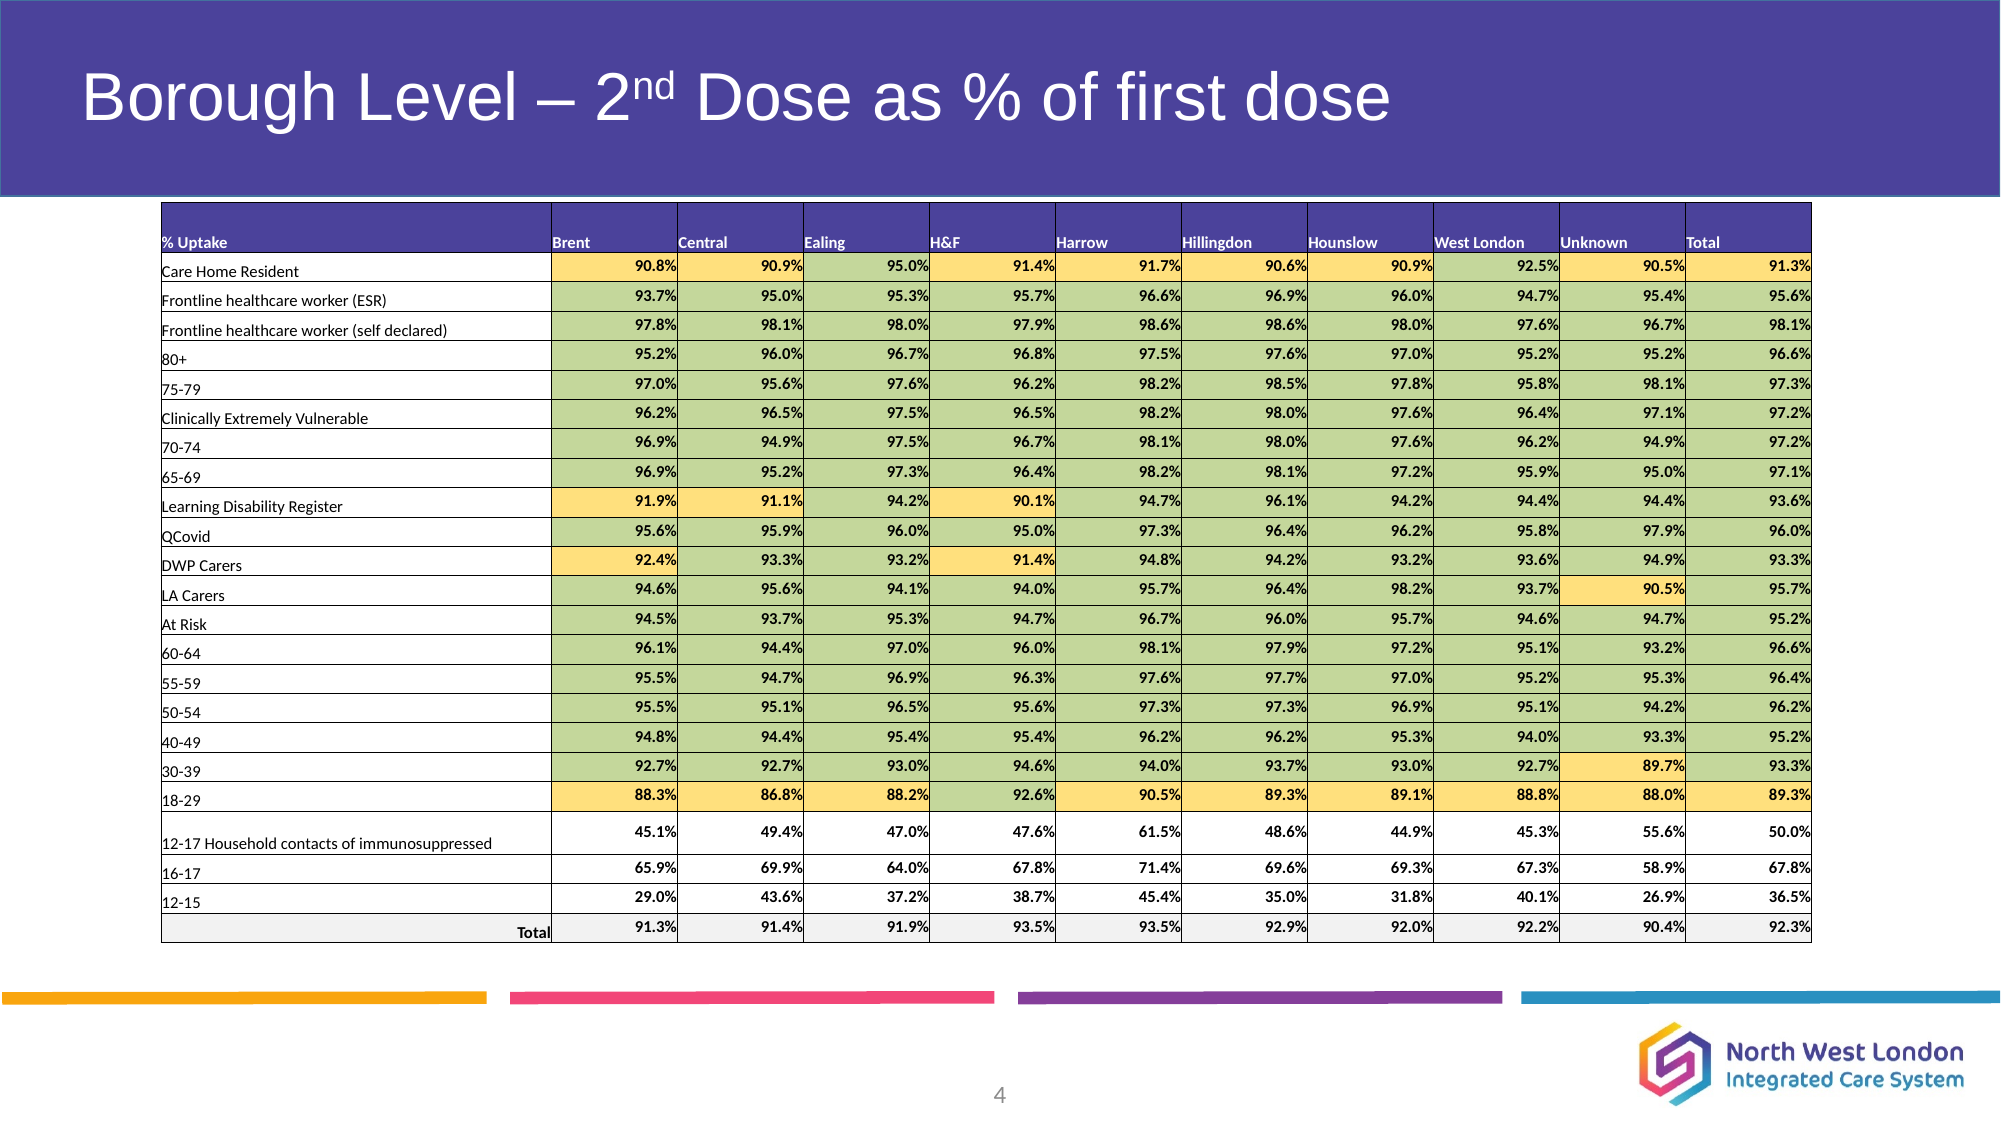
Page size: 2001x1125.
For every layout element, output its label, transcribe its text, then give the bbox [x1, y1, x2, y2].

table_cell 95.6% [930, 694, 1055, 722]
table_cell 96.0% [1308, 282, 1433, 311]
table_cell 94.2% [1560, 694, 1685, 722]
slide_number 4 [774, 1063, 1225, 1124]
table_cell 92.0% [1308, 914, 1433, 942]
table_header Unknown [1560, 203, 1685, 252]
table_cell 97.0% [552, 371, 677, 399]
table_header Hillingdon [1182, 203, 1307, 252]
table_cell 44.9% [1308, 812, 1433, 854]
table_cell 97.3% [1056, 694, 1181, 722]
table_cell 96.0% [1182, 606, 1307, 634]
table_cell 48.6% [1182, 812, 1307, 854]
table_cell 88.0% [1560, 782, 1685, 811]
table_cell Frontline healthcare worker (self declared) [162, 312, 551, 340]
table_cell 35.0% [1182, 884, 1307, 913]
table_cell 75-79 [162, 371, 551, 399]
table_cell 96.9% [1182, 282, 1307, 311]
table_cell 96.4% [1434, 400, 1559, 428]
table_cell 96.8% [930, 341, 1055, 370]
table_cell 96.4% [1182, 576, 1307, 605]
table_cell 95.5% [552, 694, 677, 722]
table_cell 96.3% [930, 665, 1055, 693]
table_cell 93.6% [1434, 547, 1559, 575]
table_cell 69.6% [1182, 855, 1307, 883]
table_cell 67.3% [1434, 855, 1559, 883]
table_cell 97.8% [1308, 371, 1433, 399]
table_cell 95.3% [1560, 665, 1685, 693]
table_cell 69.9% [678, 855, 803, 883]
table_cell 93.6% [1686, 488, 1811, 517]
table_cell 94.2% [804, 488, 929, 517]
table_cell 92.6% [930, 782, 1055, 811]
table_cell 94.9% [678, 429, 803, 458]
table_cell 95.0% [930, 518, 1055, 546]
table_cell 94.1% [804, 576, 929, 605]
table_cell 47.6% [930, 812, 1055, 854]
table_cell 96.0% [930, 635, 1055, 664]
table_cell 89.3% [1686, 782, 1811, 811]
table_cell 94.4% [678, 723, 803, 752]
table_cell 94.9% [1560, 429, 1685, 458]
table_cell 80+ [162, 341, 551, 370]
table_cell 97.6% [1308, 400, 1433, 428]
table_cell 96.4% [1182, 518, 1307, 546]
table_cell 98.2% [1308, 576, 1433, 605]
table_cell 97.1% [1560, 400, 1685, 428]
table_cell 95.6% [1686, 282, 1811, 311]
table_cell 97.3% [1182, 694, 1307, 722]
table_cell 90.9% [1308, 253, 1433, 281]
table_cell 95.1% [1434, 635, 1559, 664]
table_cell QCovid [162, 518, 551, 546]
table_cell 95.6% [678, 371, 803, 399]
table_cell 95.7% [930, 282, 1055, 311]
table_cell 50.0% [1686, 812, 1811, 854]
table_cell 96.2% [1434, 429, 1559, 458]
table_cell 67.8% [1686, 855, 1811, 883]
table_cell 95.2% [1560, 341, 1685, 370]
table_cell 95.7% [1056, 576, 1181, 605]
table_cell 91.3% [552, 914, 677, 942]
table_cell 97.3% [1686, 371, 1811, 399]
table_cell Care Home Resident [162, 253, 551, 281]
table_header Brent [552, 203, 677, 252]
table_cell 95.4% [1560, 282, 1685, 311]
table_header Central [678, 203, 803, 252]
table_cell 95.8% [1434, 371, 1559, 399]
table_cell 71.4% [1056, 855, 1181, 883]
table_cell 60-64 [162, 635, 551, 664]
table_cell 97.6% [804, 371, 929, 399]
table_cell 94.6% [1434, 606, 1559, 634]
table_cell 91.4% [930, 547, 1055, 575]
table_cell 91.9% [804, 914, 929, 942]
table_cell 95.8% [1434, 518, 1559, 546]
table_cell 95.2% [678, 459, 803, 487]
table_cell 98.0% [1308, 312, 1433, 340]
table_cell 93.2% [804, 547, 929, 575]
table_header Hounslow [1308, 203, 1433, 252]
table_cell 96.1% [1182, 488, 1307, 517]
table_cell 95.0% [804, 253, 929, 281]
table_cell 95.4% [930, 723, 1055, 752]
table_cell 18-29 [162, 782, 551, 811]
table_cell 29.0% [552, 884, 677, 913]
table_cell 97.9% [930, 312, 1055, 340]
table_cell 94.9% [1560, 547, 1685, 575]
table_cell 91.4% [930, 253, 1055, 281]
table_cell 61.5% [1056, 812, 1181, 854]
table_cell 94.7% [1434, 282, 1559, 311]
table_cell 94.0% [930, 576, 1055, 605]
table_cell 91.4% [678, 914, 803, 942]
table_cell 95.2% [1434, 665, 1559, 693]
table_cell 90.9% [678, 253, 803, 281]
table_cell 97.0% [1308, 665, 1433, 693]
table_cell 90.4% [1560, 914, 1685, 942]
table_cell 96.0% [804, 518, 929, 546]
table_cell 88.3% [552, 782, 677, 811]
table_cell 93.7% [1434, 576, 1559, 605]
table_cell 93.3% [1686, 753, 1811, 781]
table_cell 98.0% [804, 312, 929, 340]
table_cell 95.0% [1560, 459, 1685, 487]
table_cell 97.9% [1182, 635, 1307, 664]
table_cell 45.3% [1434, 812, 1559, 854]
table_cell 92.3% [1686, 914, 1811, 942]
table_cell Total [162, 914, 551, 942]
table_cell 98.6% [1182, 312, 1307, 340]
table_cell 95.6% [678, 576, 803, 605]
table_cell Clinically Extremely Vulnerable [162, 400, 551, 428]
table_cell 93.0% [804, 753, 929, 781]
table_cell 96.5% [804, 694, 929, 722]
table_cell 94.2% [1182, 547, 1307, 575]
table_cell 97.9% [1560, 518, 1685, 546]
table_cell 95.5% [552, 665, 677, 693]
table_cell 95.9% [678, 518, 803, 546]
table_cell 96.9% [552, 459, 677, 487]
table_cell 70-74 [162, 429, 551, 458]
table_cell 97.6% [1056, 665, 1181, 693]
table_cell 95.2% [1686, 723, 1811, 752]
table_cell 93.2% [1308, 547, 1433, 575]
table_cell 94.7% [1056, 488, 1181, 517]
table_cell 97.3% [1056, 518, 1181, 546]
table_cell 90.8% [552, 253, 677, 281]
table_cell 96.7% [804, 341, 929, 370]
table_cell 92.7% [678, 753, 803, 781]
table_cell 31.8% [1308, 884, 1433, 913]
table_cell 96.5% [930, 400, 1055, 428]
table_cell 90.5% [1560, 576, 1685, 605]
table_cell 98.1% [1560, 371, 1685, 399]
table_cell 58.9% [1560, 855, 1685, 883]
table_cell 94.0% [1434, 723, 1559, 752]
table_cell 92.7% [1434, 753, 1559, 781]
table_cell 12-15 [162, 884, 551, 913]
table_cell 96.4% [930, 459, 1055, 487]
table_cell 90.5% [1560, 253, 1685, 281]
table_cell 95.0% [678, 282, 803, 311]
table_cell 94.6% [552, 576, 677, 605]
table_cell 97.5% [804, 400, 929, 428]
table_cell 97.2% [1686, 400, 1811, 428]
table_header Ealing [804, 203, 929, 252]
table_cell 95.2% [1434, 341, 1559, 370]
table_cell 95.1% [678, 694, 803, 722]
table_cell 93.2% [1560, 635, 1685, 664]
table_cell 94.5% [552, 606, 677, 634]
table_cell 65.9% [552, 855, 677, 883]
table_cell 38.7% [930, 884, 1055, 913]
table_cell 90.6% [1182, 253, 1307, 281]
table_cell 96.6% [1056, 282, 1181, 311]
table_cell 96.0% [1686, 518, 1811, 546]
table_header H&F [930, 203, 1055, 252]
table_cell 95.2% [552, 341, 677, 370]
table_cell 95.7% [1686, 576, 1811, 605]
table_cell 93.5% [930, 914, 1055, 942]
table_cell 67.8% [930, 855, 1055, 883]
table_cell 90.5% [1056, 782, 1181, 811]
table_cell 69.3% [1308, 855, 1433, 883]
table_cell 97.3% [804, 459, 929, 487]
table_cell 98.1% [1056, 429, 1181, 458]
table_cell 98.0% [1182, 429, 1307, 458]
table_cell 96.2% [1308, 518, 1433, 546]
table_cell 94.7% [1560, 606, 1685, 634]
table_cell 86.8% [678, 782, 803, 811]
table_cell 94.6% [930, 753, 1055, 781]
table_cell 96.6% [1686, 635, 1811, 664]
table_cell 65-69 [162, 459, 551, 487]
table_header Harrow [1056, 203, 1181, 252]
table_cell 16-17 [162, 855, 551, 883]
table_cell DWP Carers [162, 547, 551, 575]
table_cell 95.3% [1308, 723, 1433, 752]
table_cell 94.8% [1056, 547, 1181, 575]
table_cell 95.4% [804, 723, 929, 752]
table_cell At Risk [162, 606, 551, 634]
table_cell 97.2% [1686, 429, 1811, 458]
table_cell 92.2% [1434, 914, 1559, 942]
table_cell 96.2% [930, 371, 1055, 399]
table_cell 94.7% [930, 606, 1055, 634]
table_cell 96.9% [552, 429, 677, 458]
table_cell 97.0% [1308, 341, 1433, 370]
table_cell 96.7% [930, 429, 1055, 458]
table_cell 40-49 [162, 723, 551, 752]
table_cell 93.0% [1308, 753, 1433, 781]
table_cell 93.7% [552, 282, 677, 311]
table_header % Uptake [162, 203, 551, 252]
table_cell 97.1% [1686, 459, 1811, 487]
table_cell 96.5% [678, 400, 803, 428]
table_cell 96.9% [1308, 694, 1433, 722]
table_cell 94.4% [678, 635, 803, 664]
table_cell 12-17 Household contacts of immunosuppressed [162, 812, 551, 854]
table_header West London [1434, 203, 1559, 252]
table_cell 36.5% [1686, 884, 1811, 913]
table_cell 49.4% [678, 812, 803, 854]
table_cell 47.0% [804, 812, 929, 854]
table_cell 92.4% [552, 547, 677, 575]
table_cell 89.7% [1560, 753, 1685, 781]
table_cell 98.1% [678, 312, 803, 340]
table_cell 95.3% [804, 606, 929, 634]
table_cell 96.2% [552, 400, 677, 428]
table_cell 95.9% [1434, 459, 1559, 487]
table_cell 50-54 [162, 694, 551, 722]
table_cell 97.5% [804, 429, 929, 458]
table_cell 97.7% [1182, 665, 1307, 693]
table_cell Learning Disability Register [162, 488, 551, 517]
title Borough Level – 2nd Dose as % of first dose [66, 53, 1934, 143]
table_cell 97.8% [552, 312, 677, 340]
table_cell 91.3% [1686, 253, 1811, 281]
table_cell 96.2% [1686, 694, 1811, 722]
table_cell 94.4% [1434, 488, 1559, 517]
table_cell 30-39 [162, 753, 551, 781]
table_cell 97.2% [1308, 635, 1433, 664]
table_cell 64.0% [804, 855, 929, 883]
table_cell 95.6% [552, 518, 677, 546]
table_cell 94.0% [1056, 753, 1181, 781]
picture [1637, 1009, 1966, 1119]
table_cell 98.2% [1056, 459, 1181, 487]
table_cell 97.6% [1308, 429, 1433, 458]
table_cell 91.1% [678, 488, 803, 517]
table_cell 94.8% [552, 723, 677, 752]
table_cell 97.0% [804, 635, 929, 664]
table_cell 45.1% [552, 812, 677, 854]
table_cell 95.2% [1686, 606, 1811, 634]
table_cell 93.3% [1686, 547, 1811, 575]
table_cell 93.5% [1056, 914, 1181, 942]
table_cell 37.2% [804, 884, 929, 913]
table_cell 92.7% [552, 753, 677, 781]
table_cell 93.3% [678, 547, 803, 575]
table_cell 91.9% [552, 488, 677, 517]
table_cell 55.6% [1560, 812, 1685, 854]
table_cell 96.7% [1560, 312, 1685, 340]
table_header Total [1686, 203, 1811, 252]
table_cell 43.6% [678, 884, 803, 913]
table_cell 98.1% [1182, 459, 1307, 487]
table_cell 91.7% [1056, 253, 1181, 281]
table_cell 96.7% [1056, 606, 1181, 634]
table_cell 93.3% [1560, 723, 1685, 752]
table_cell Frontline healthcare worker (ESR) [162, 282, 551, 311]
table_cell 55-59 [162, 665, 551, 693]
table_cell 96.0% [678, 341, 803, 370]
table_cell 97.2% [1308, 459, 1433, 487]
table_cell 26.9% [1560, 884, 1685, 913]
table_cell 94.4% [1560, 488, 1685, 517]
table_cell 97.6% [1434, 312, 1559, 340]
table_cell 93.7% [1182, 753, 1307, 781]
table_cell 90.1% [930, 488, 1055, 517]
table_cell 98.5% [1182, 371, 1307, 399]
table_cell 94.7% [678, 665, 803, 693]
table_cell 92.5% [1434, 253, 1559, 281]
table_cell 98.6% [1056, 312, 1181, 340]
table_cell 89.3% [1182, 782, 1307, 811]
table_cell 95.1% [1434, 694, 1559, 722]
table_cell 92.9% [1182, 914, 1307, 942]
table_cell 96.4% [1686, 665, 1811, 693]
table_cell 40.1% [1434, 884, 1559, 913]
table_cell 97.5% [1056, 341, 1181, 370]
table_cell 98.2% [1056, 371, 1181, 399]
table_cell 96.9% [804, 665, 929, 693]
table_cell 98.1% [1056, 635, 1181, 664]
table_cell 45.4% [1056, 884, 1181, 913]
table_cell 89.1% [1308, 782, 1433, 811]
table_cell 88.2% [804, 782, 929, 811]
table_cell 95.7% [1308, 606, 1433, 634]
table_cell 88.8% [1434, 782, 1559, 811]
table_cell 96.1% [552, 635, 677, 664]
table_cell 93.7% [678, 606, 803, 634]
table_cell 96.2% [1056, 723, 1181, 752]
table_cell 95.3% [804, 282, 929, 311]
table_cell LA Carers [162, 576, 551, 605]
table_cell 94.2% [1308, 488, 1433, 517]
table_cell 96.2% [1182, 723, 1307, 752]
table_cell 98.1% [1686, 312, 1811, 340]
table_cell 98.2% [1056, 400, 1181, 428]
table_cell 98.0% [1182, 400, 1307, 428]
table_cell 97.6% [1182, 341, 1307, 370]
table_cell 96.6% [1686, 341, 1811, 370]
